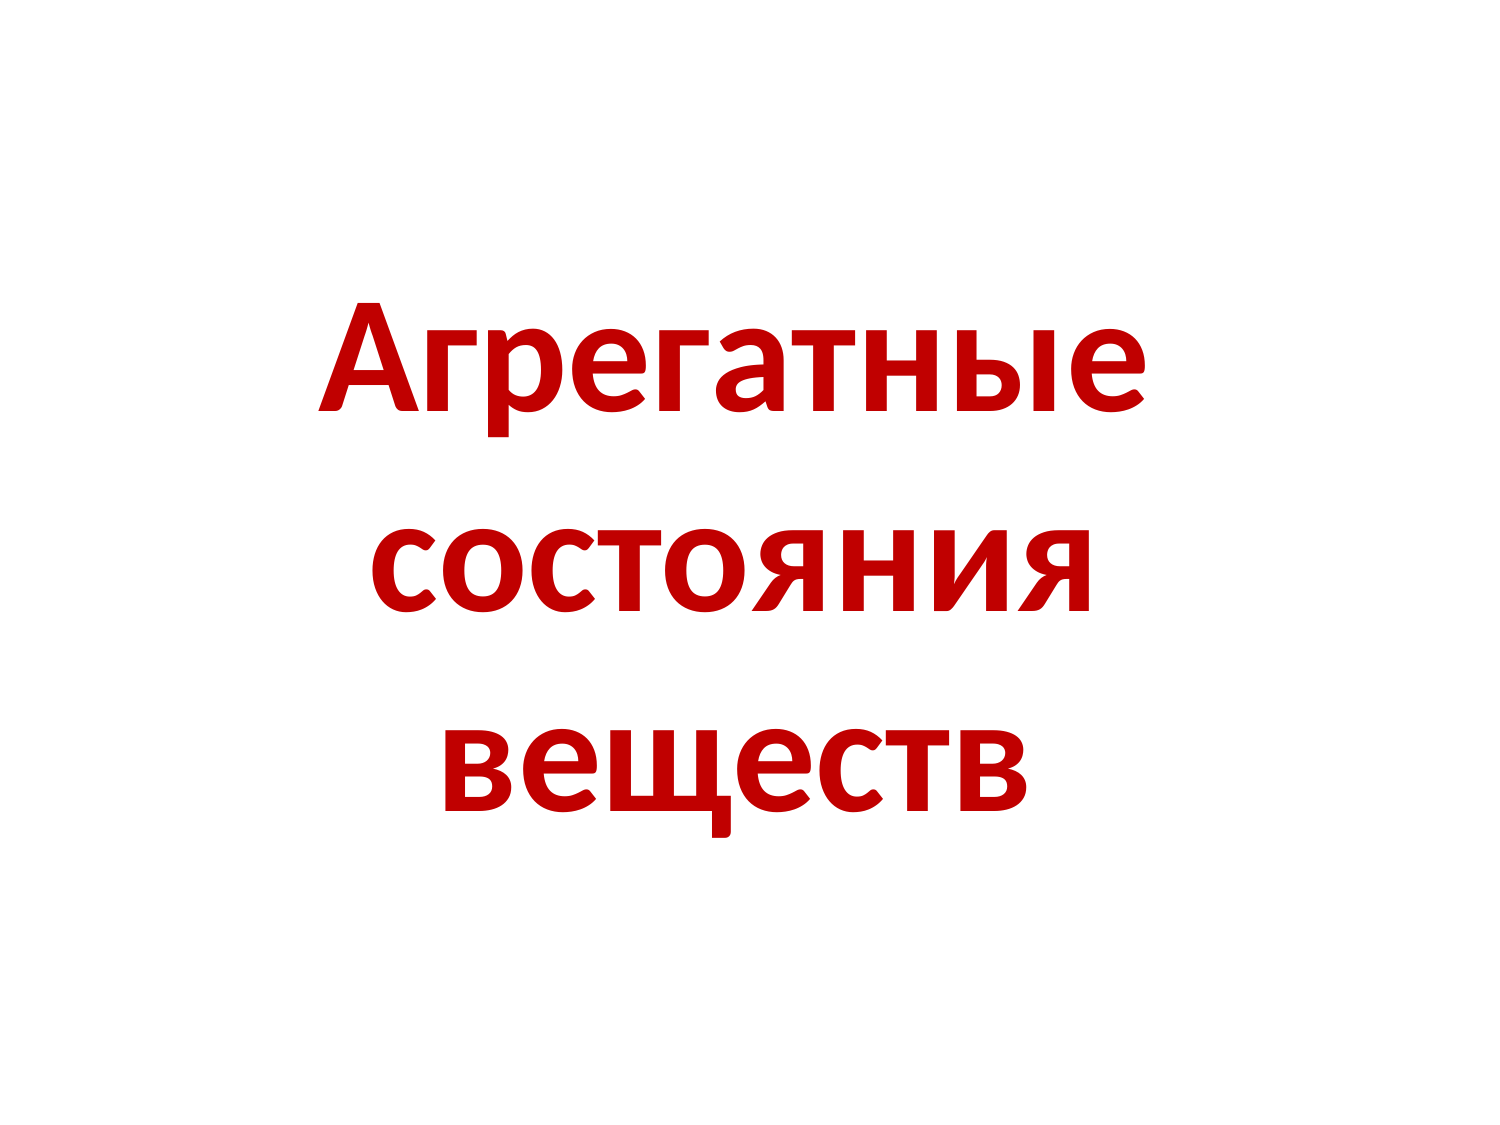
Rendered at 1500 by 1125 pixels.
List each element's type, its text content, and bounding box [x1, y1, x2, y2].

title Агрегатные состояния веществ [82, 58, 1388, 1032]
